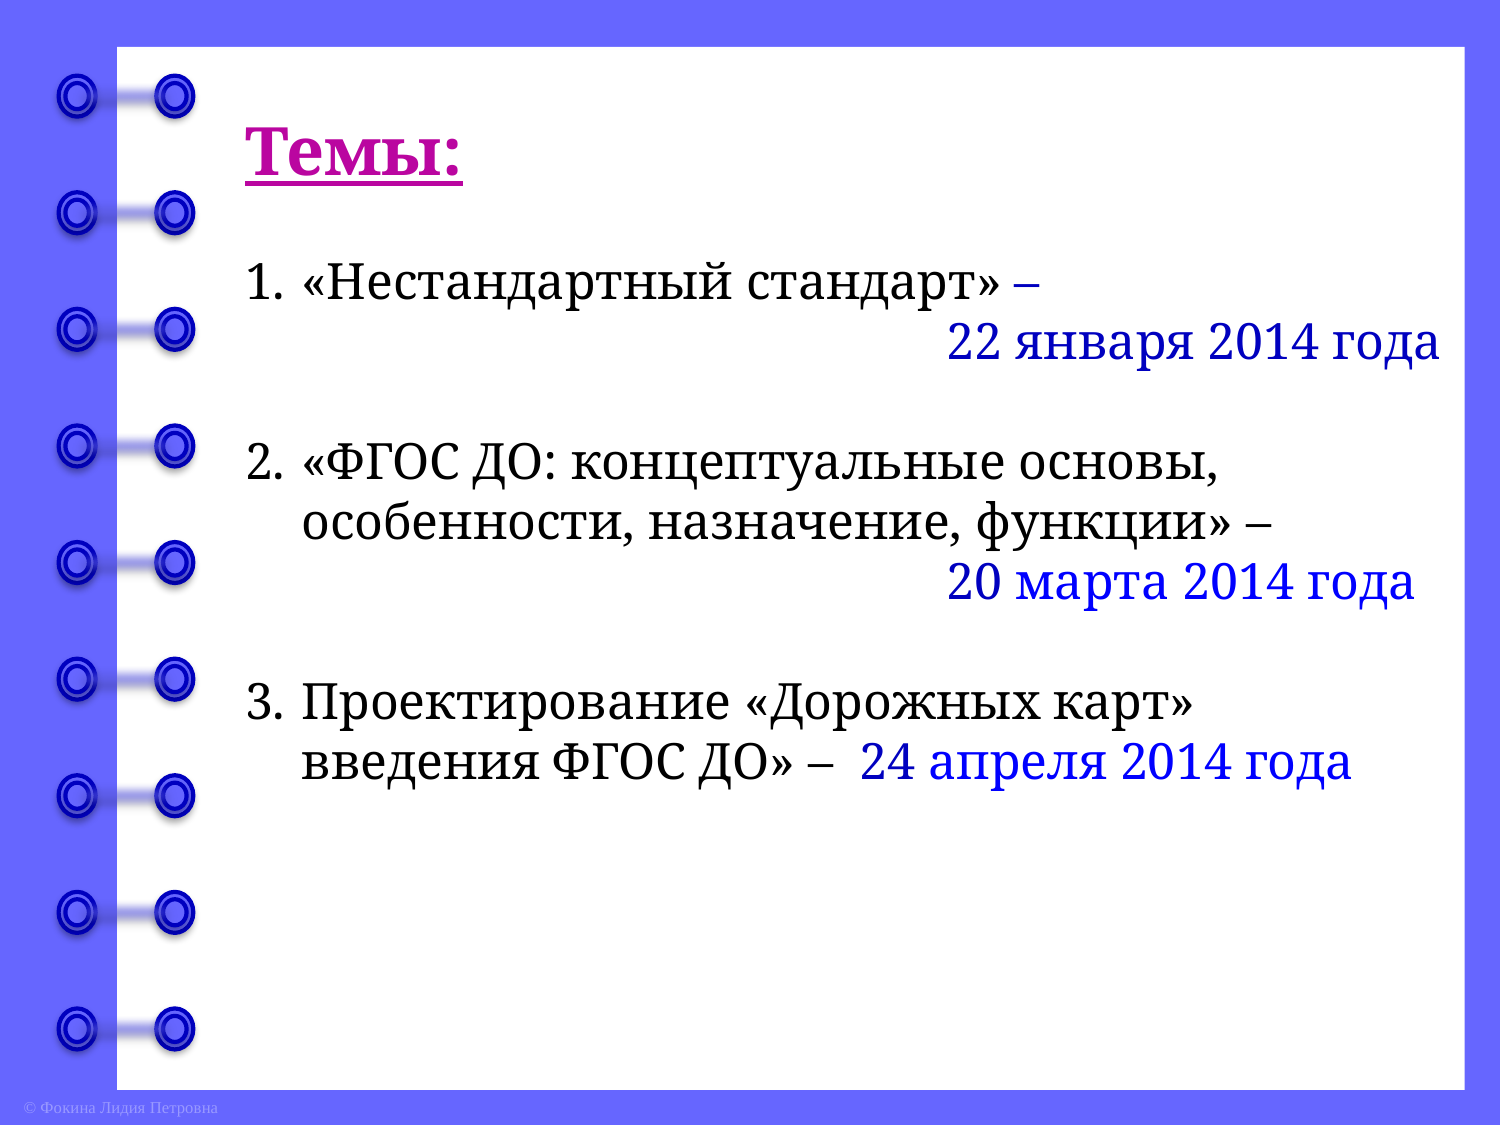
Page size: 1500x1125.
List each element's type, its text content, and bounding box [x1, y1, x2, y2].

text_box Темы: «Нестандартный стандарт» – 22 января 2014 года «ФГОС ДО: концептуальные основы, особенности, назначение, функции» – 20 марта 2014 года Проектирование «Дорожных карт» введения ФГОС ДО» – 24 апреля 2014 года [230, 101, 1459, 797]
